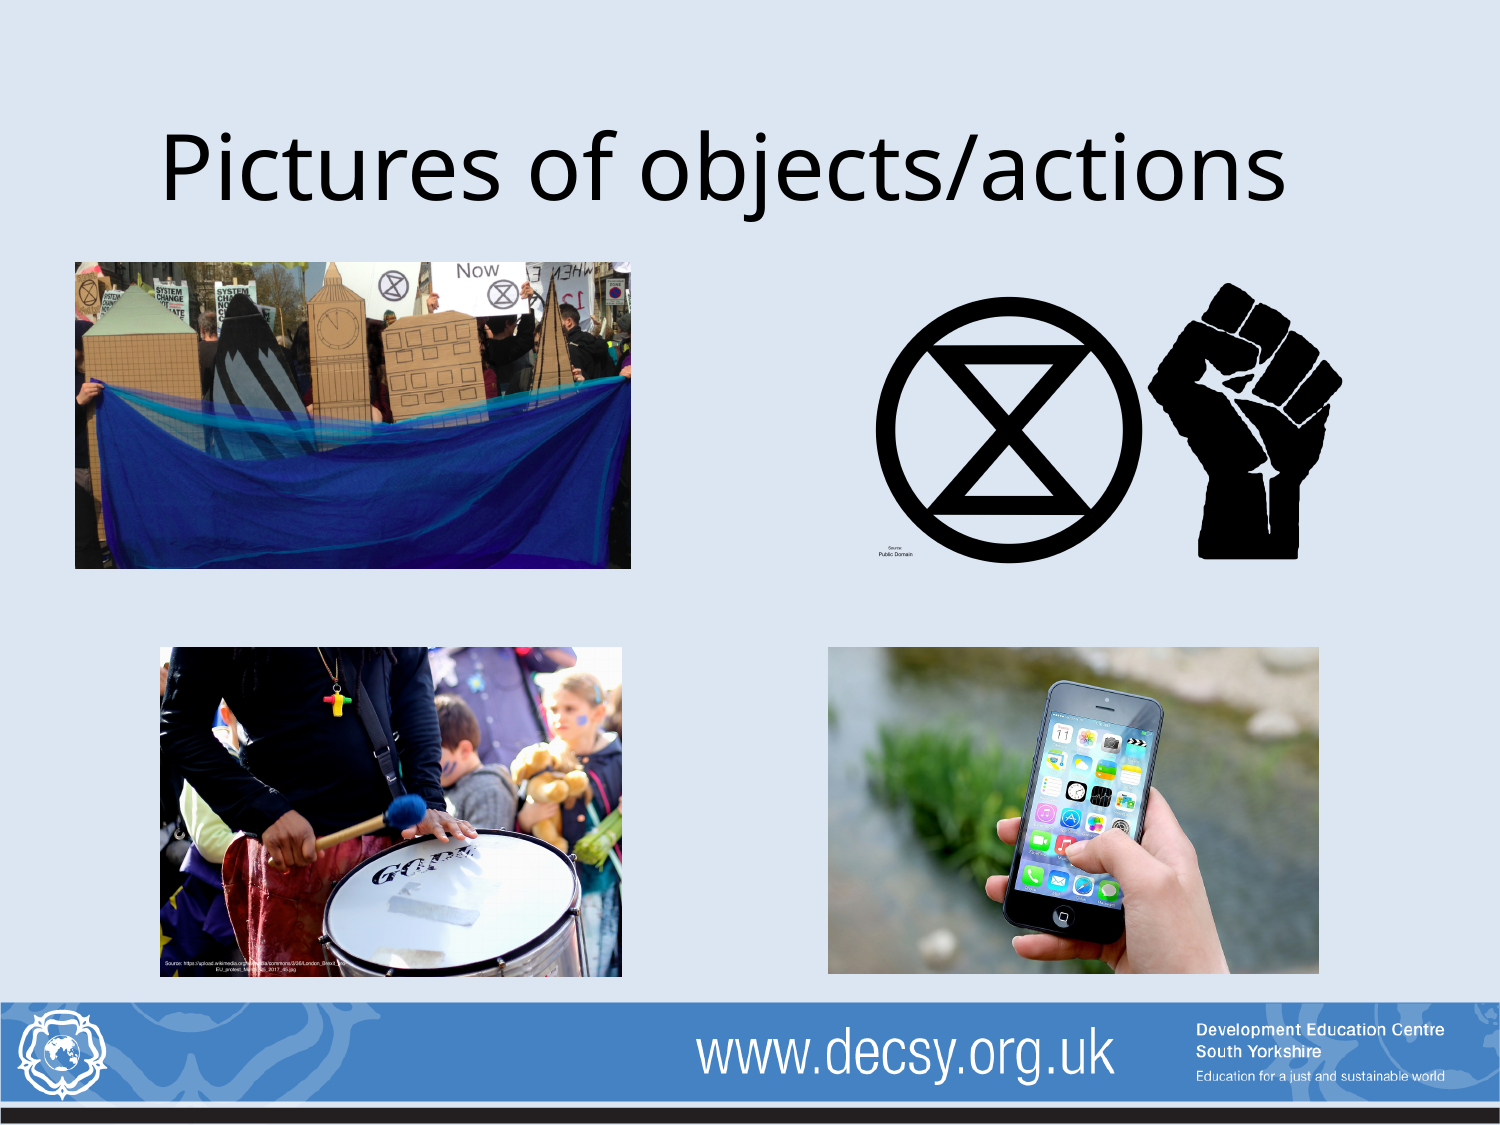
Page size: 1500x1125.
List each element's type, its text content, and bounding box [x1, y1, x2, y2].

picture [870, 282, 1343, 569]
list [74, 262, 631, 569]
picture [828, 647, 1319, 975]
picture [160, 647, 622, 977]
title Pictures of objects/actions [48, 95, 1399, 233]
picture [0, 1002, 1500, 1125]
